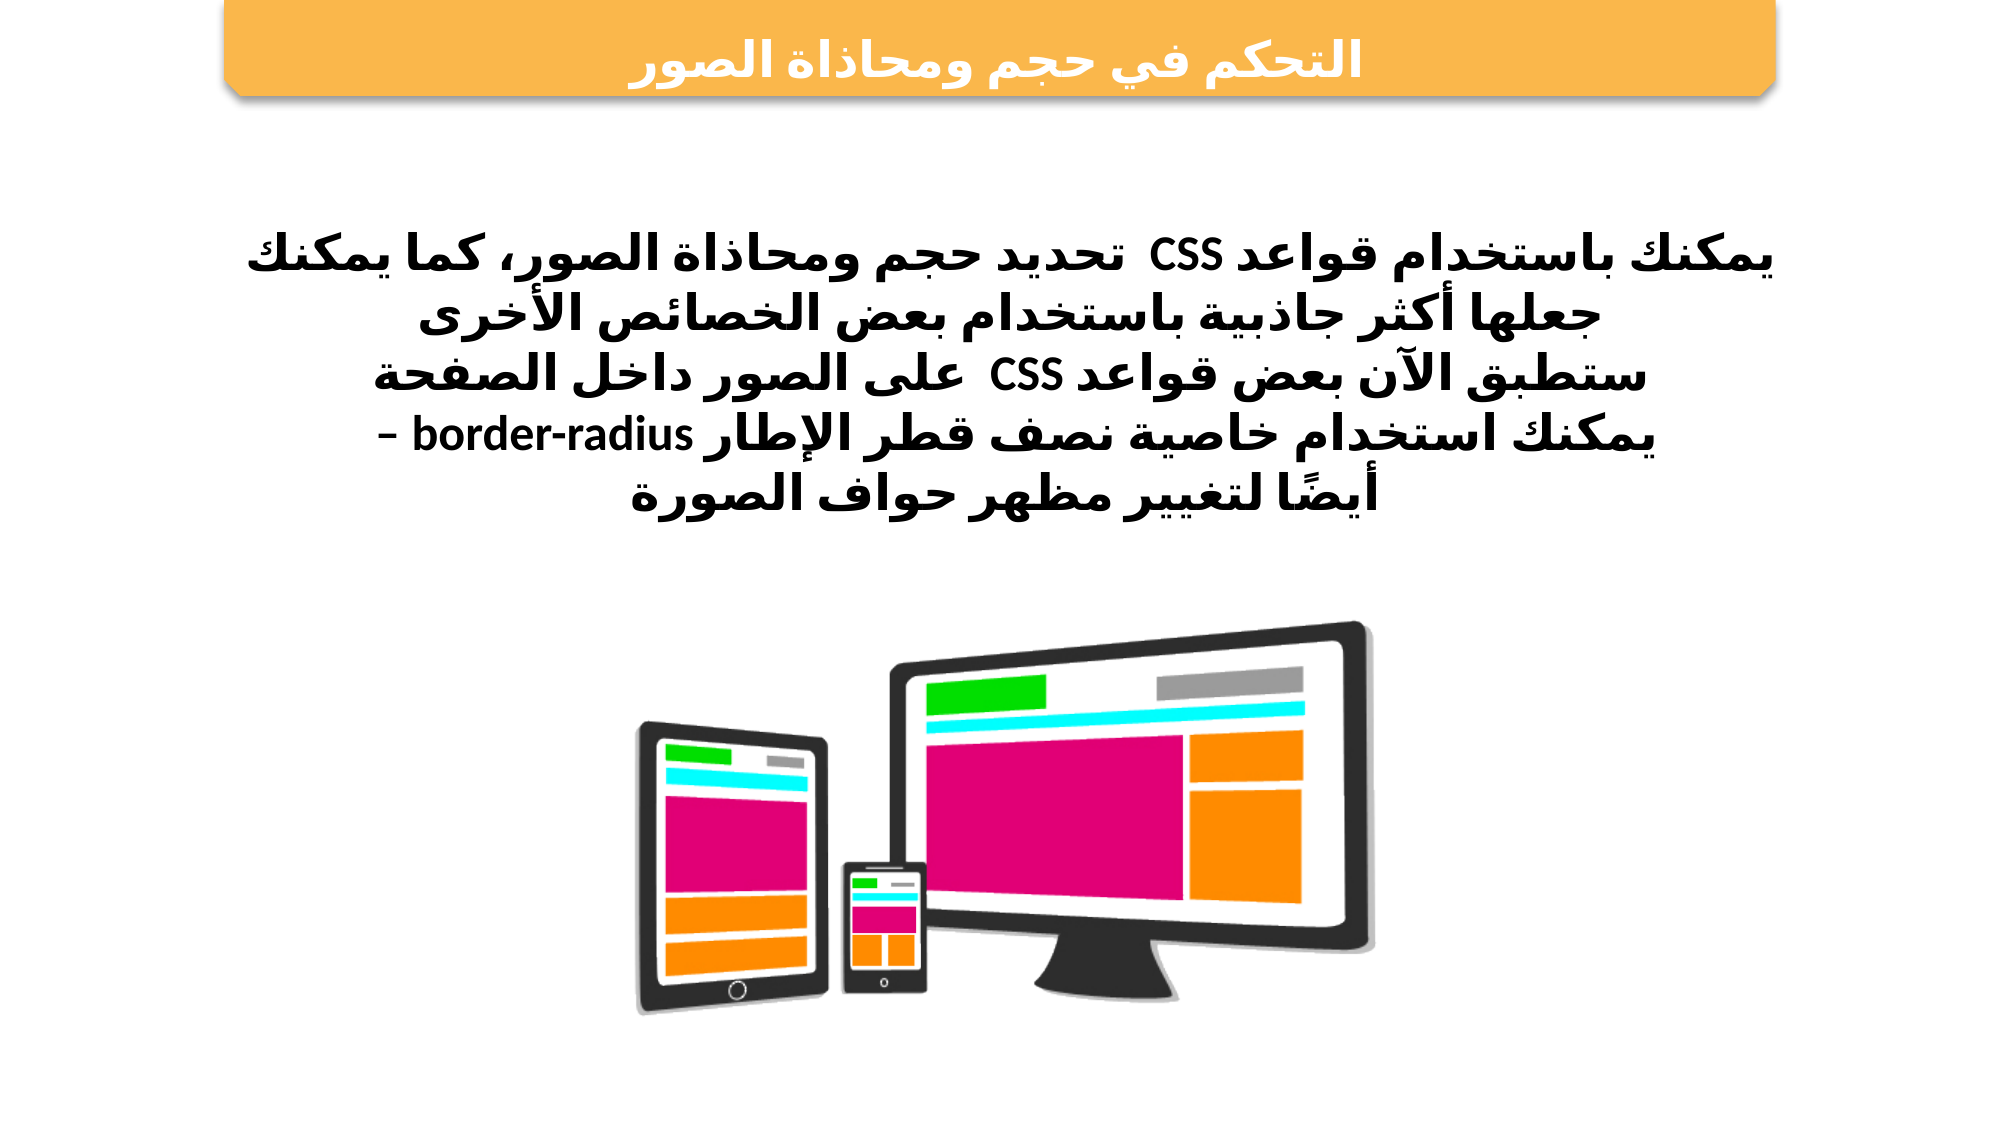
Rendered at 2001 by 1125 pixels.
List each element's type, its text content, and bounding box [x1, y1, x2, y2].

picture [590, 593, 1410, 1041]
text_box يمكنك باستخدام قواعد CSS تحديد حجم ومحاذاة الصور، كما يمكنك جعلها أكثر جاذبية باستخدام بعض الخصائص الأخرى ستطبق الآن بعض قواعد CSS على الصور داخل الصفحة يمكنك استخدام خاصية نصف قطر الإطار border-radius – أيضًا لتغيير مظهر حواف الصورة [224, 213, 1799, 528]
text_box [224, 0, 1776, 96]
